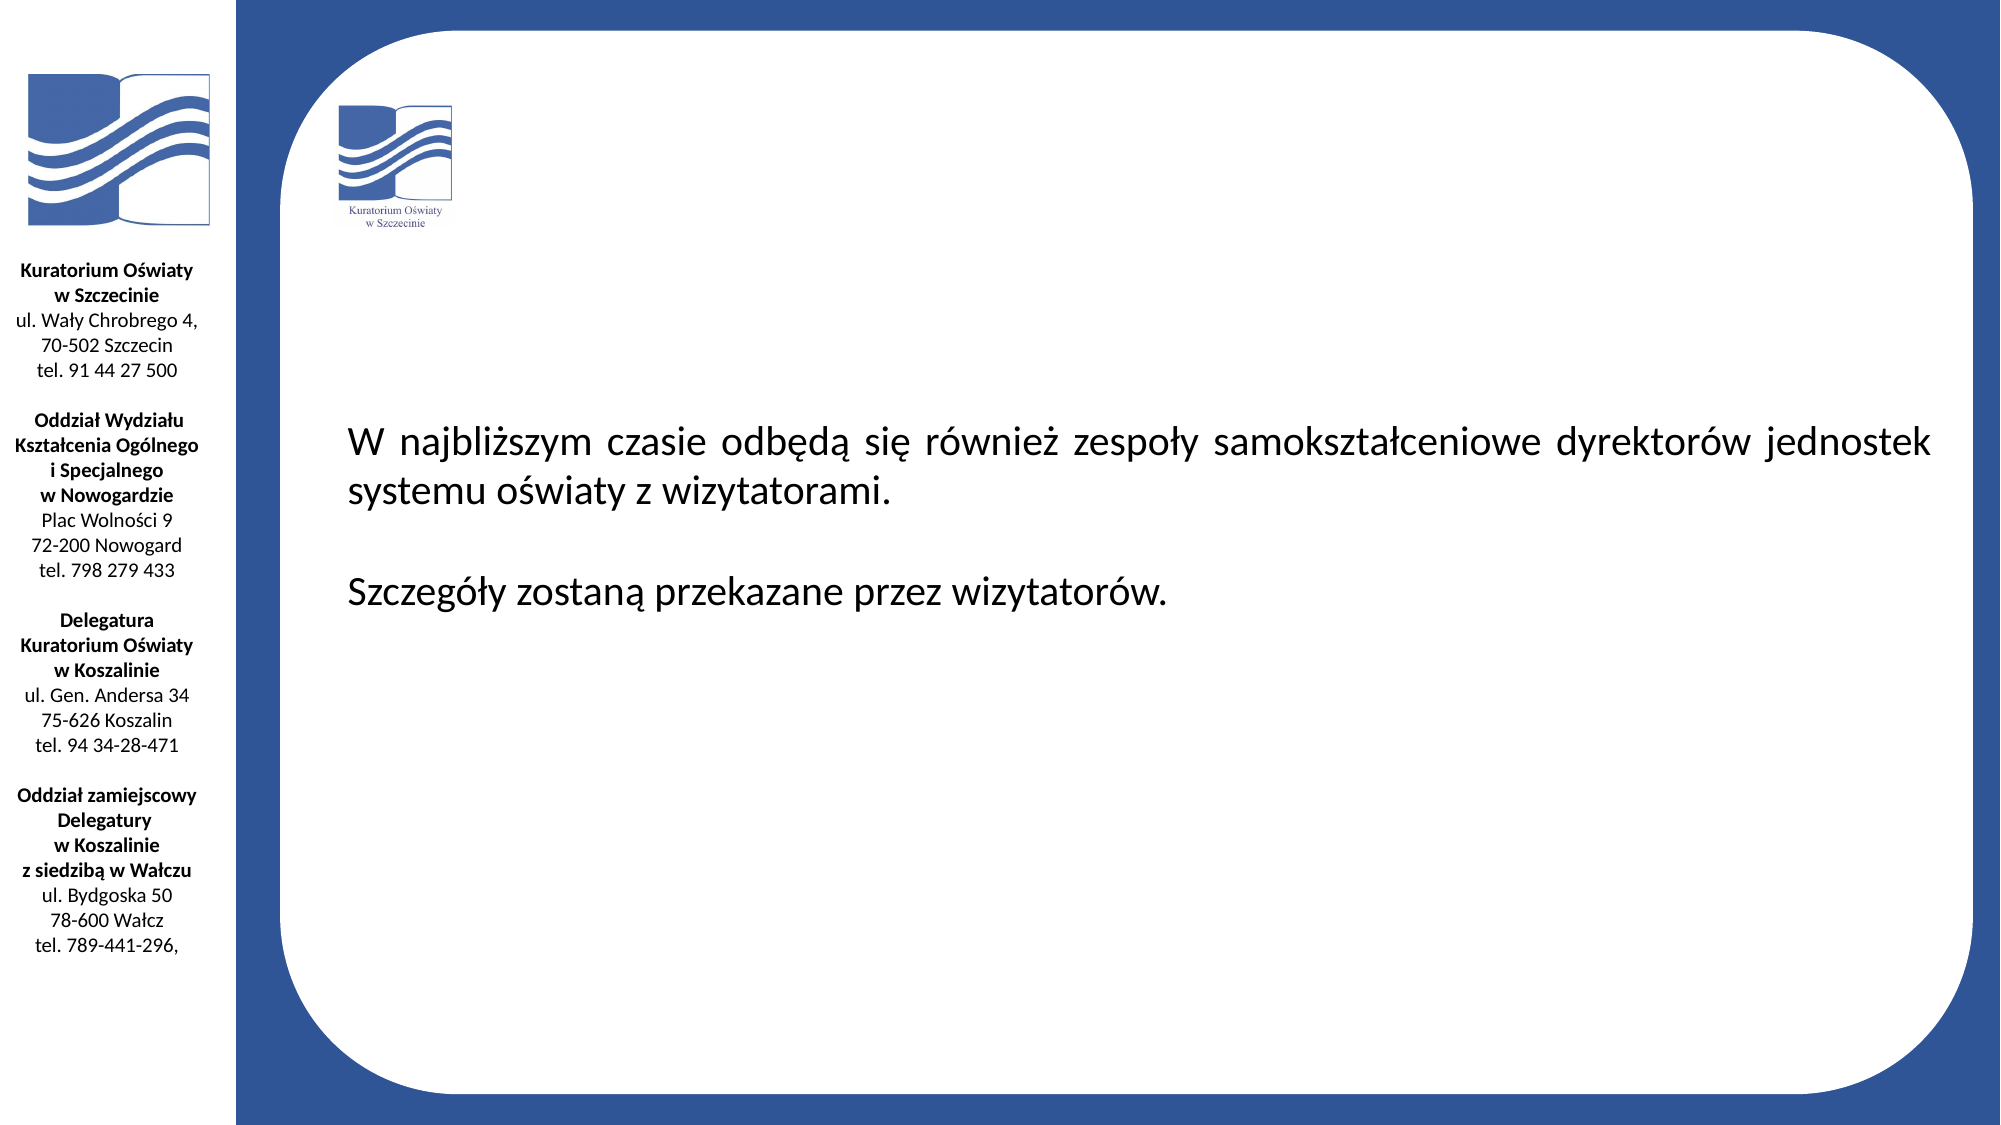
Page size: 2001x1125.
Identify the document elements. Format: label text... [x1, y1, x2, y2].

picture [332, 104, 454, 228]
picture [28, 73, 210, 228]
text_box [0, 0, 236, 1125]
text_box [236, 0, 2000, 1125]
slide_number 148 [1412, 1042, 1863, 1103]
text_box [280, 30, 1973, 1095]
text_box Kuratorium Oświaty w Szczecinie ul. Wały Chrobrego 4, 70-502 Szczecin tel. 91 44 27 500 Oddział Wydziału Kształcenia Ogólnego i Specjalnego w Nowogardzie Plac Wolności 9 72-200 Nowogard tel. 798 279 433 Delegatura Kuratorium Oświaty w Koszalinie ul. Gen. Andersa 34 75-626 Koszalin tel. 94 34-28-471 Oddział zamiejscowy Delegatury w Koszalinie z siedzibą w Wałczu ul. Bydgoska 50 78-600 Wałcz tel. 789-441-296, [0, 249, 215, 964]
text_box W najbliższym czasie odbędą się również zespoły samokształceniowe dyrektorów jednostek systemu oświaty z wizytatorami. Szczegóły zostaną przekazane przez wizytatorów. [333, 405, 1947, 621]
